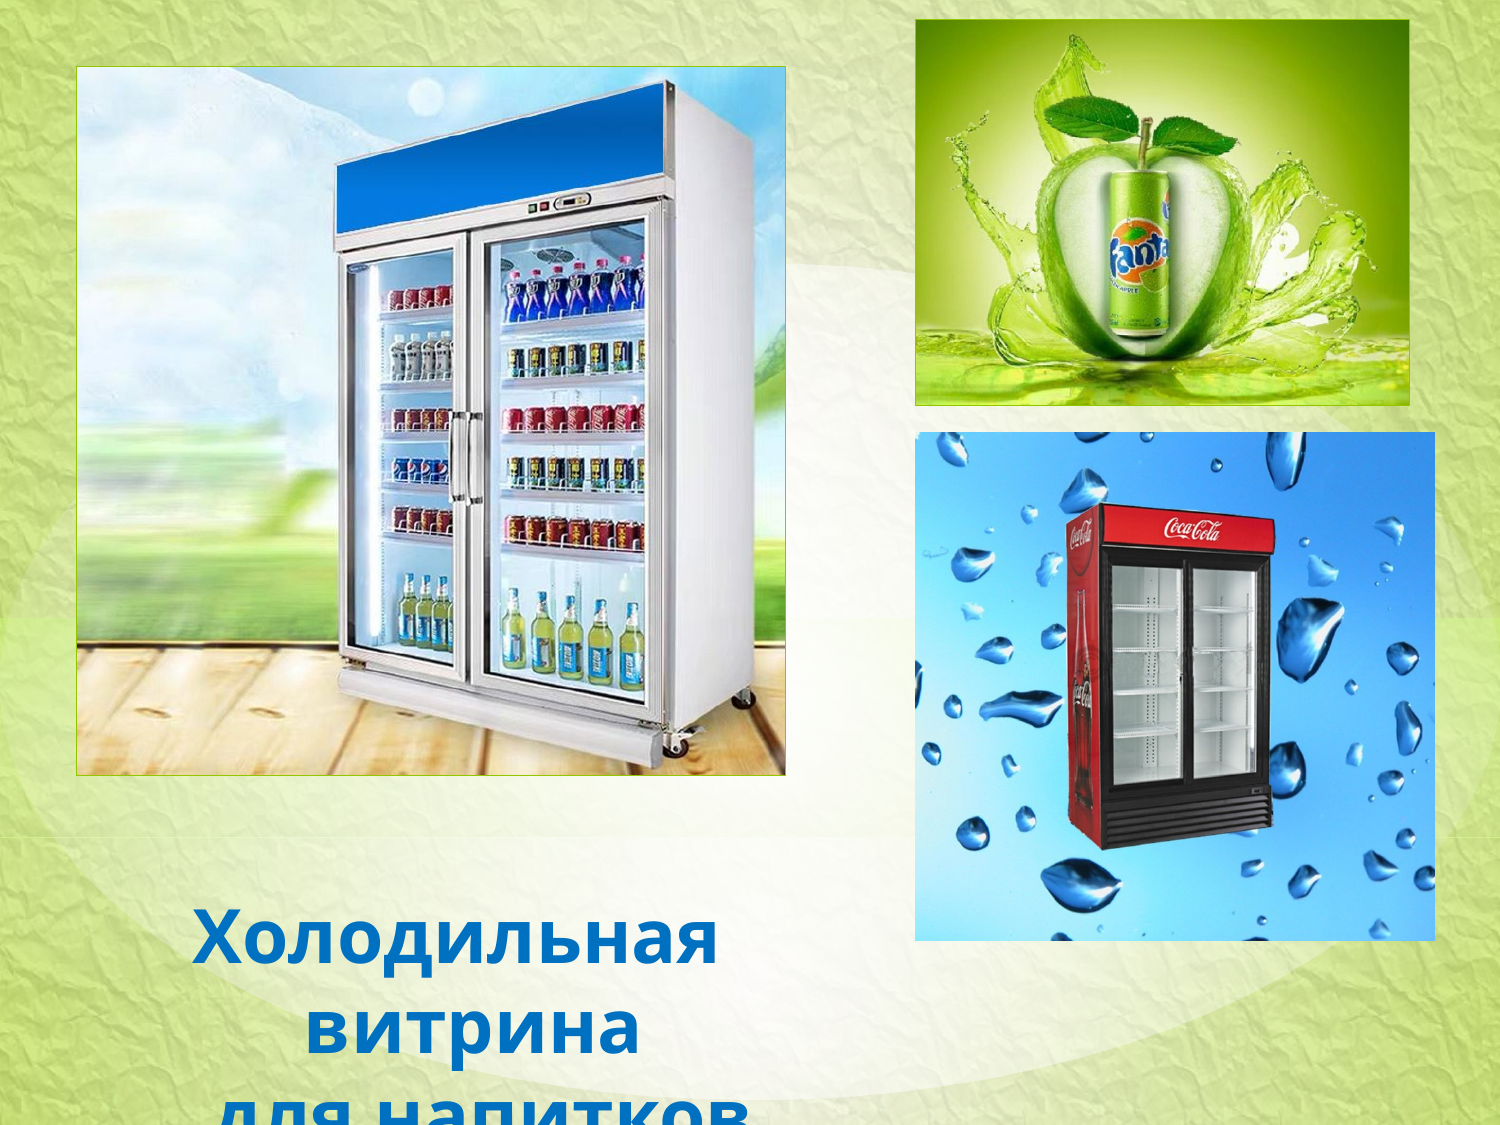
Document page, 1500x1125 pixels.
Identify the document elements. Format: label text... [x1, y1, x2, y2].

title Холодильная витрина для напитков [0, 881, 914, 1069]
picture [915, 432, 1435, 941]
picture [915, 18, 1410, 406]
picture [76, 66, 786, 776]
